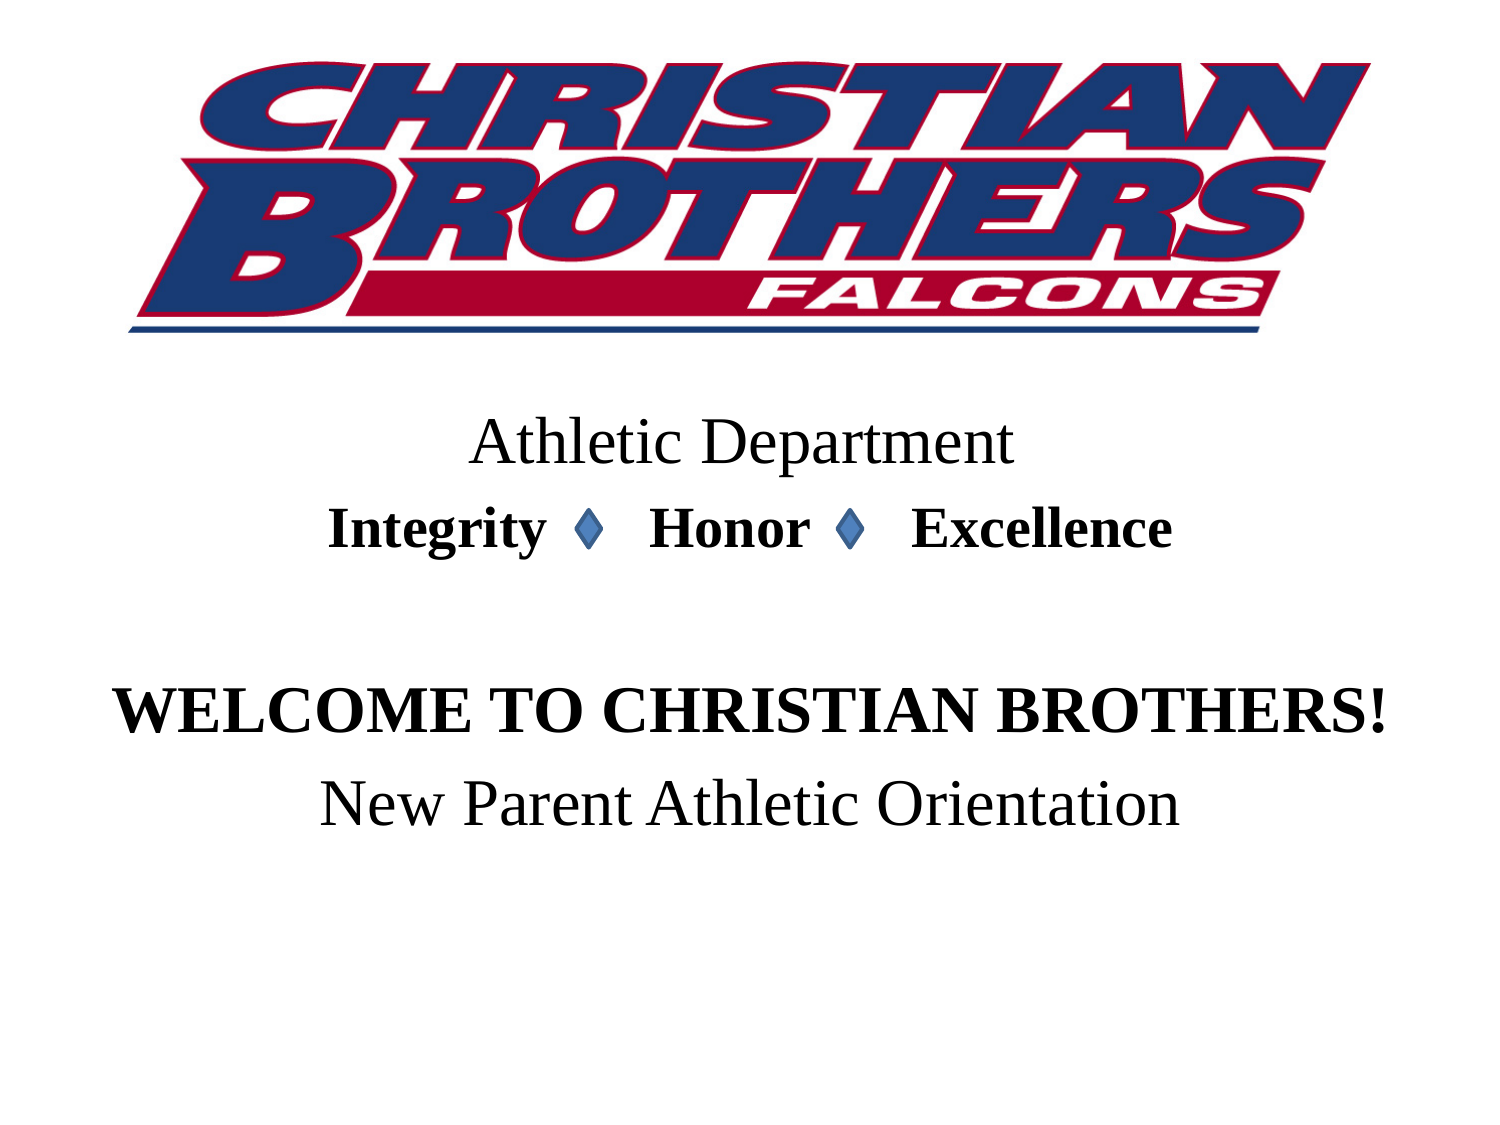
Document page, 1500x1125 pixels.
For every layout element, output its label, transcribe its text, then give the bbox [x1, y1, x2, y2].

picture [125, 58, 1375, 337]
list Athletic Department Integrity Honor Excellence WELCOME TO CHRISTIAN BROTHERS! New Parent Athletic Orientation [62, 389, 1439, 1020]
text_box [574, 507, 603, 550]
text_box [835, 507, 865, 550]
